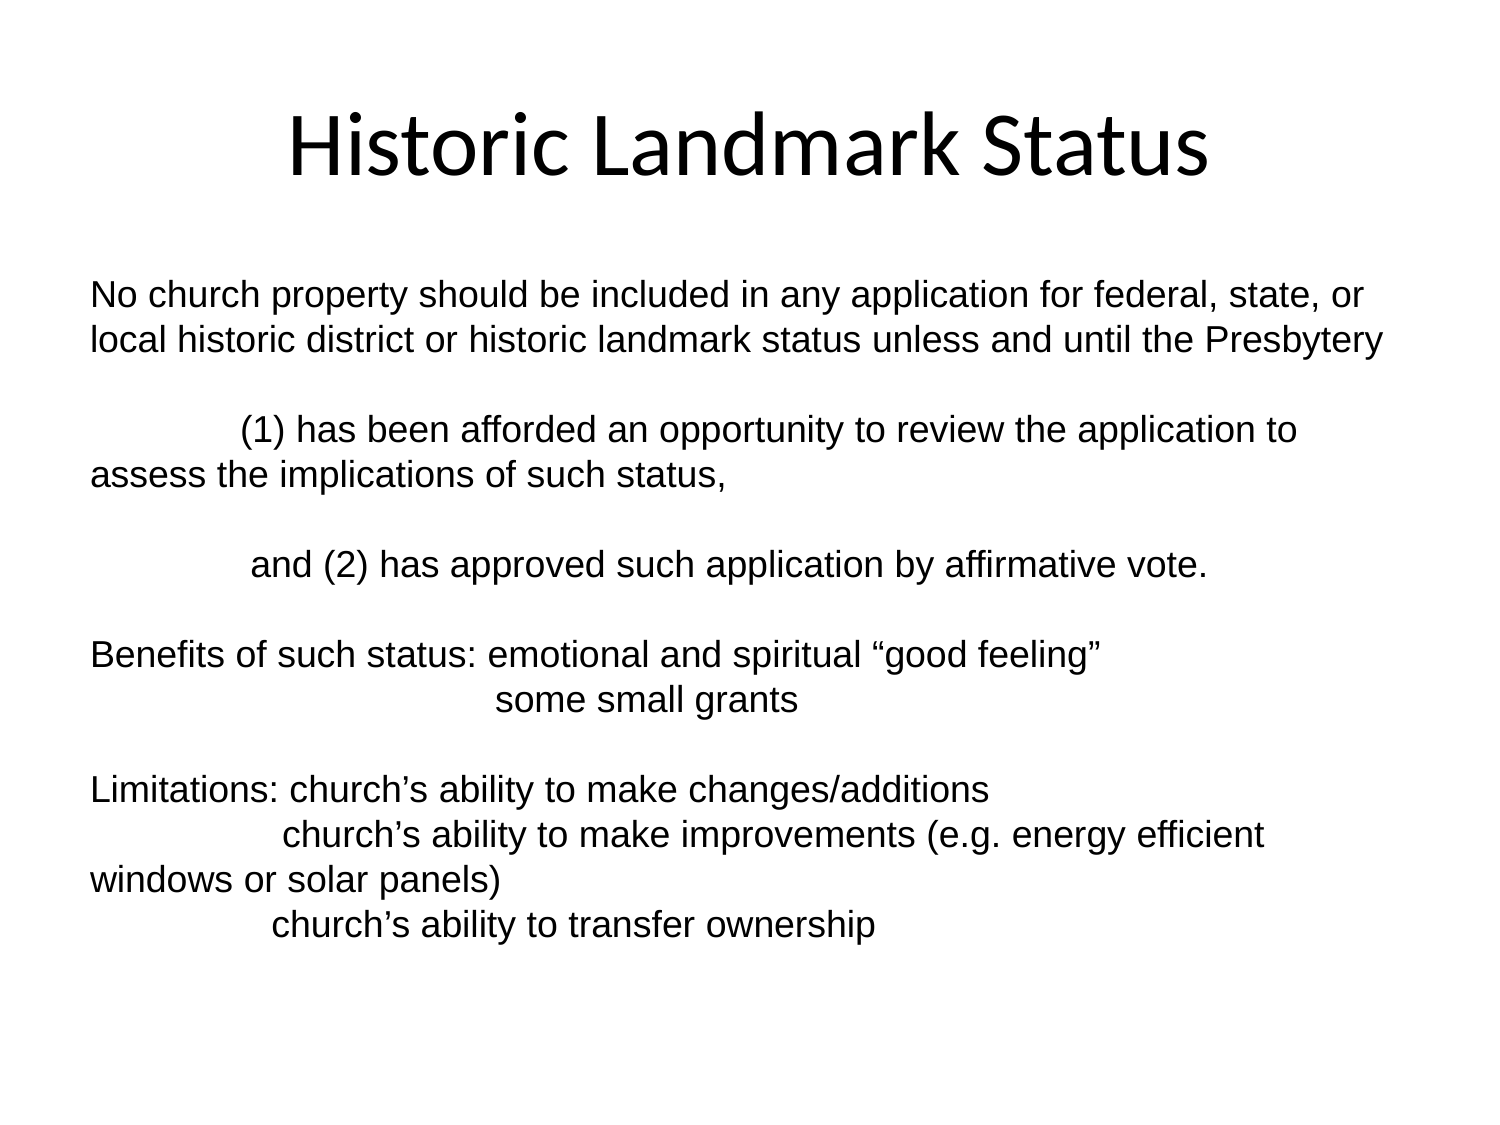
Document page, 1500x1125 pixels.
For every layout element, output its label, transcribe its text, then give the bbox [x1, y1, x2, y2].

list No church property should be included in any application for federal, state, or local historic district or historic landmark status unless and until the Presbytery (1) has been afforded an opportunity to review the application to assess the implications of such status, and (2) has approved such application by affirmative vote. Benefits of such status: emotional and spiritual “good feeling” some small grants Limitations: church’s ability to make changes/additions church’s ability to make improvements (e.g. energy efficient windows or solar panels) church’s ability to transfer ownership [75, 262, 1425, 1005]
title Historic Landmark Status [75, 45, 1425, 233]
